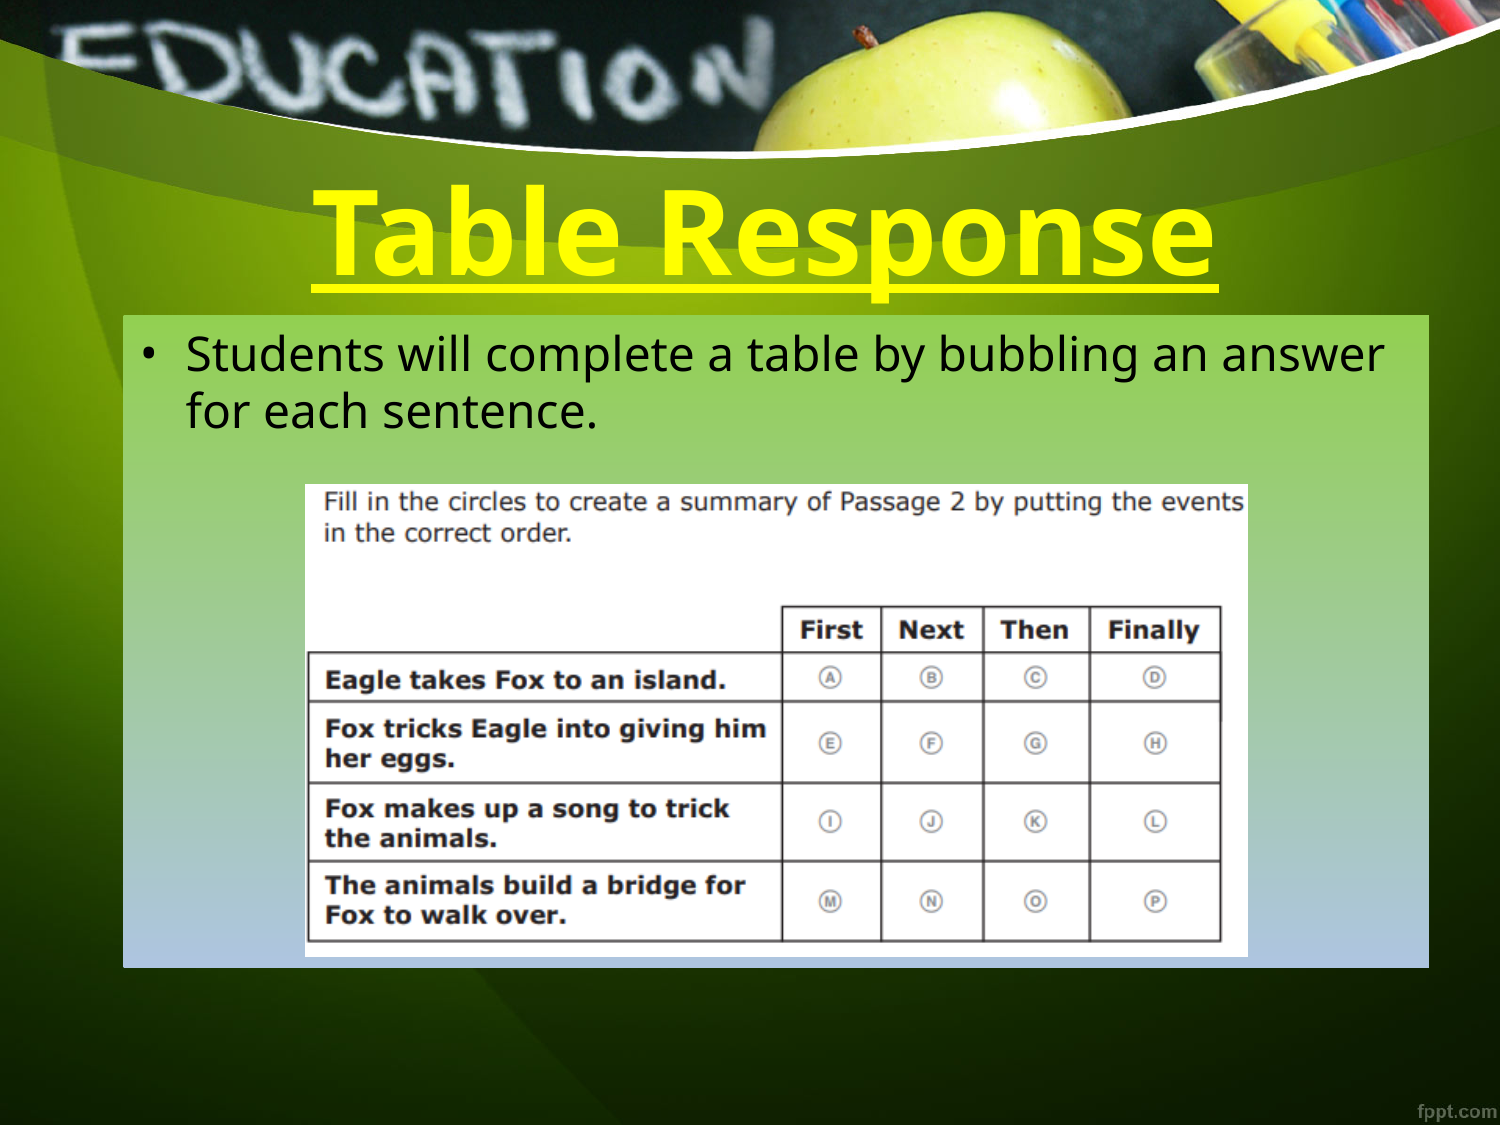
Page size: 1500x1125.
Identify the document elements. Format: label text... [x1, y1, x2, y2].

text_box Table Response [101, 149, 1429, 316]
text_box [123, 453, 1429, 968]
text_box Students will complete a table by bubbling an answer for each sentence. [123, 315, 1429, 453]
picture [0, 0, 1500, 1125]
